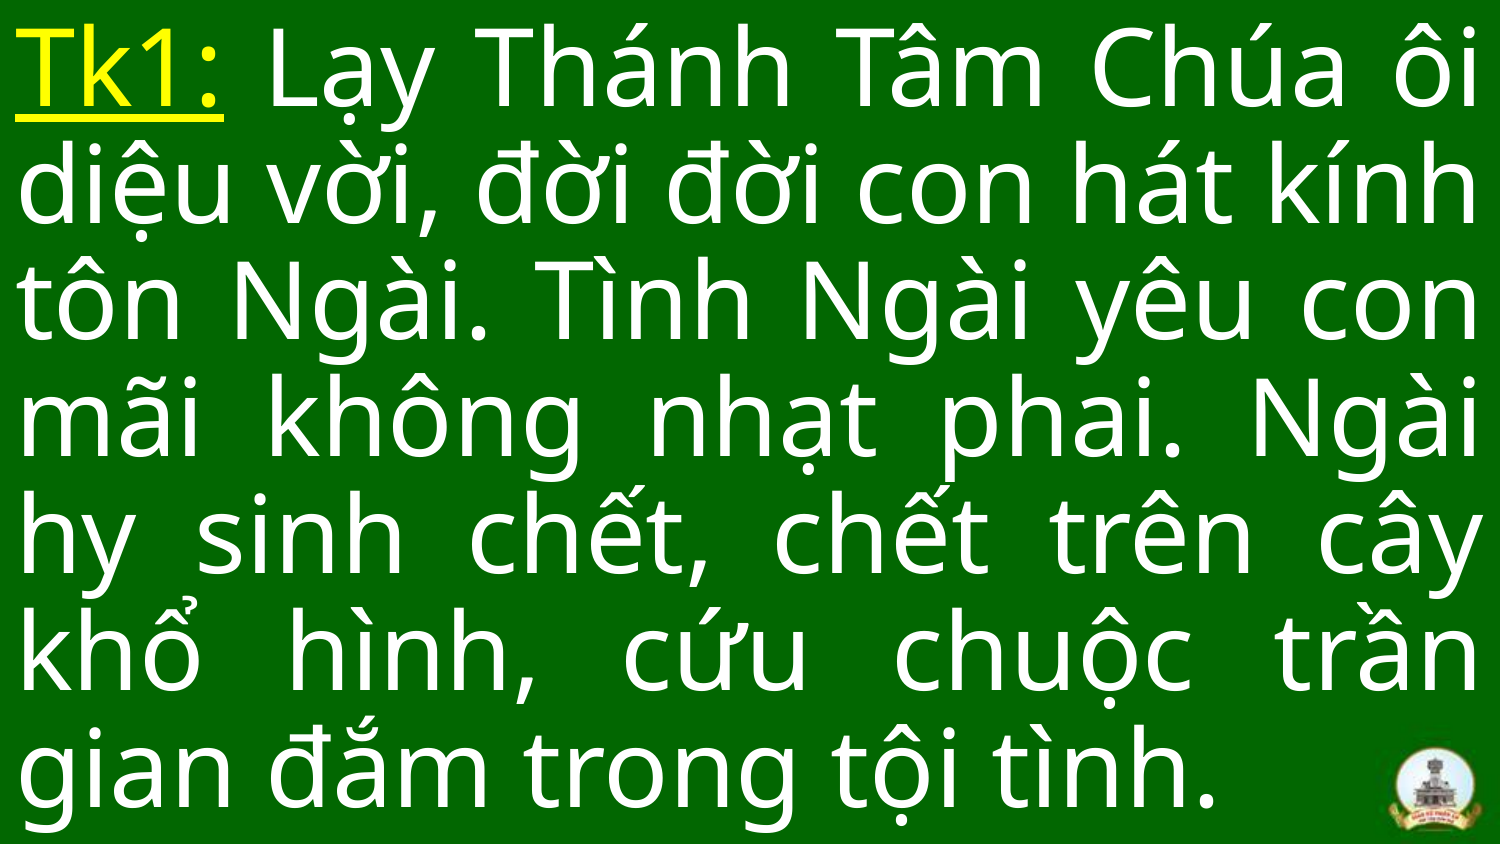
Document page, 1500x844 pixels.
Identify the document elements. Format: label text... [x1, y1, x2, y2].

title Tk1: Lạy Thánh Tâm Chúa ôi diệu vời, đời đời con hát kính tôn Ngài. Tình Ngài yêu con mãi không nhạt phai. Ngài hy sinh chết, chết trên cây khổ hình, cứu chuộc trần gian đắm trong tội tình. [0, 0, 1500, 844]
